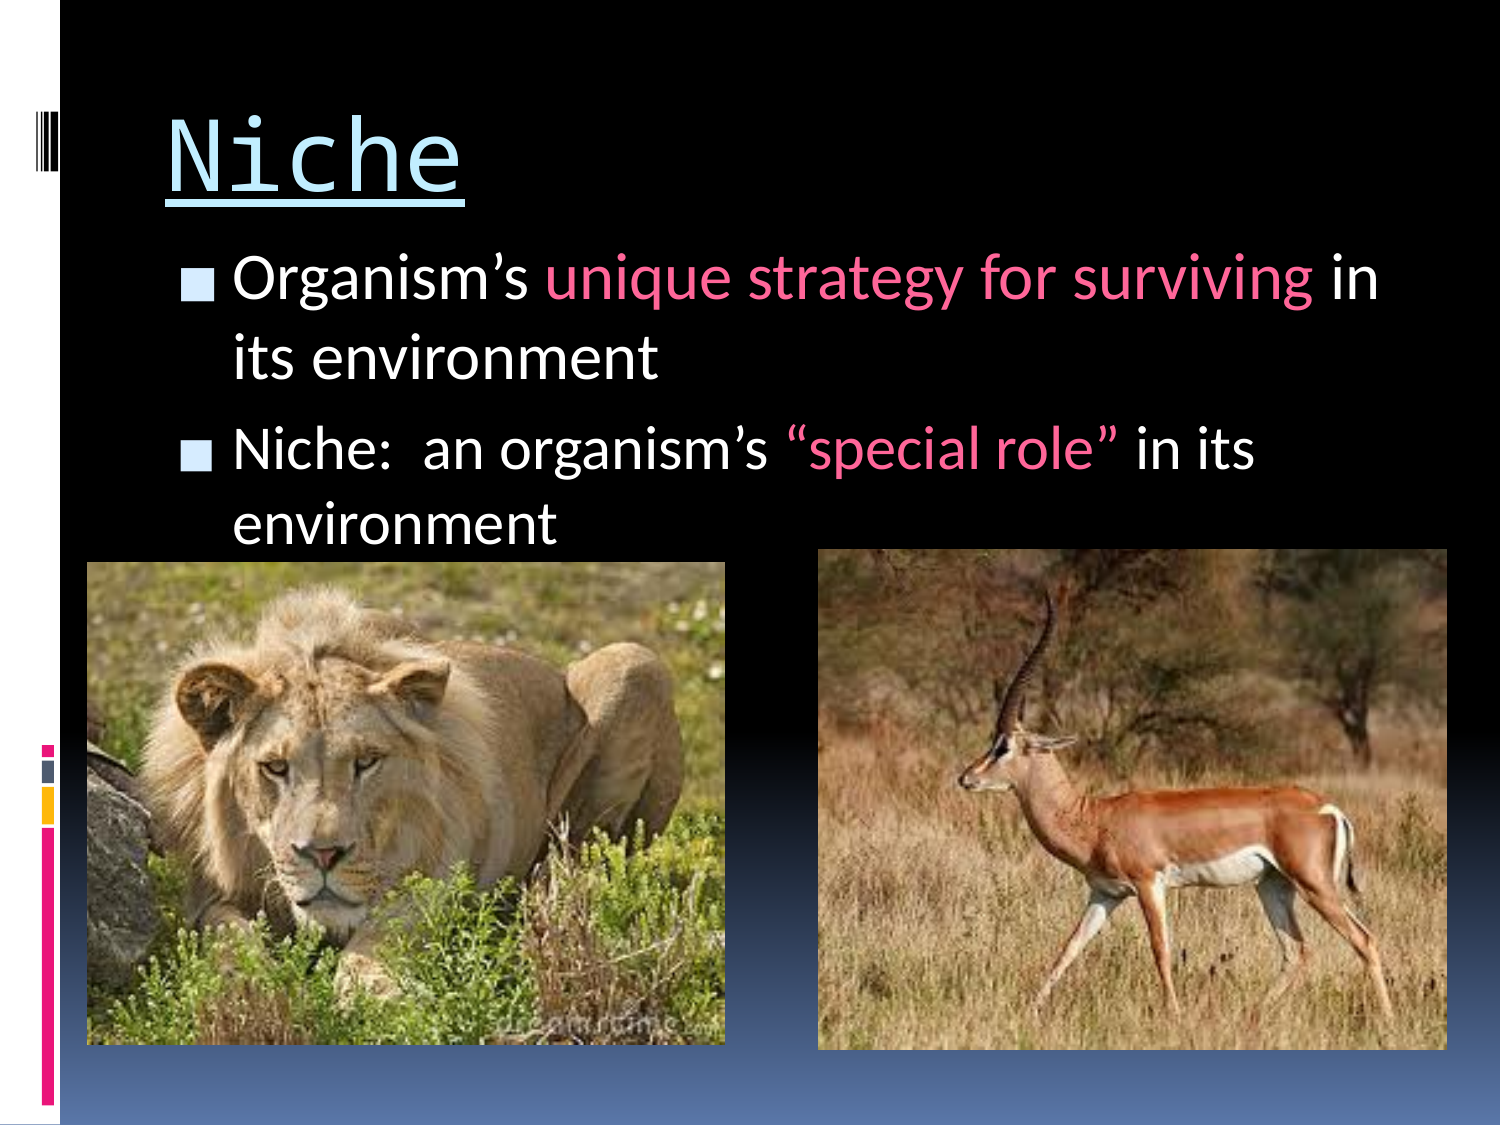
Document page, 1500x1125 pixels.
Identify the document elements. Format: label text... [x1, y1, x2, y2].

list Organism’s unique strategy for surviving in its environment Niche: an organism’s “special role” in its environment [150, 224, 1425, 1000]
picture [818, 549, 1447, 1051]
picture [87, 562, 726, 1045]
title Niche [150, 84, 1425, 224]
